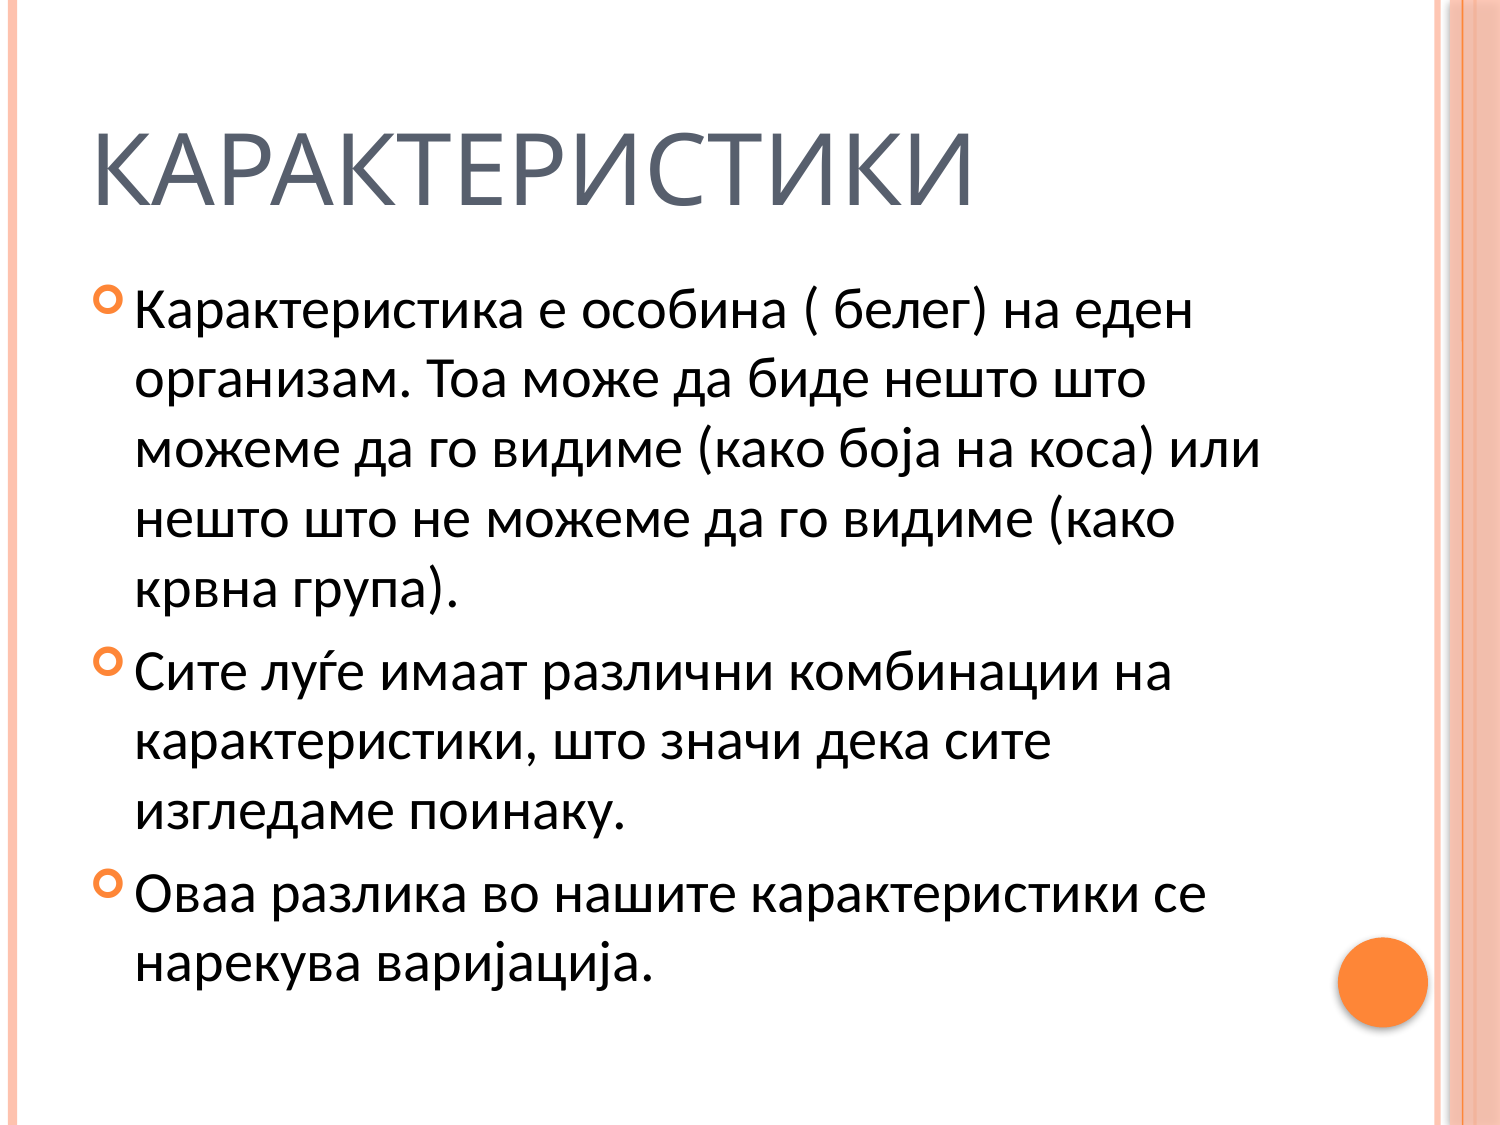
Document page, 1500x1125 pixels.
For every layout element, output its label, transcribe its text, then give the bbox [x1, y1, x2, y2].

title Карактеристики [75, 45, 1300, 233]
list Карактеристика е особина ( белег) на еден организам. Тоа може да биде нешто што можеме да го видиме (како боја на коса) или нешто што не можеме да го видиме (како крвна група). Сите луѓе имаат различни комбинации на карактеристики, што значи дека сите изгледаме поинаку. Оваа разлика во нашите карактеристики се нарекува варијација. [75, 262, 1300, 1062]
